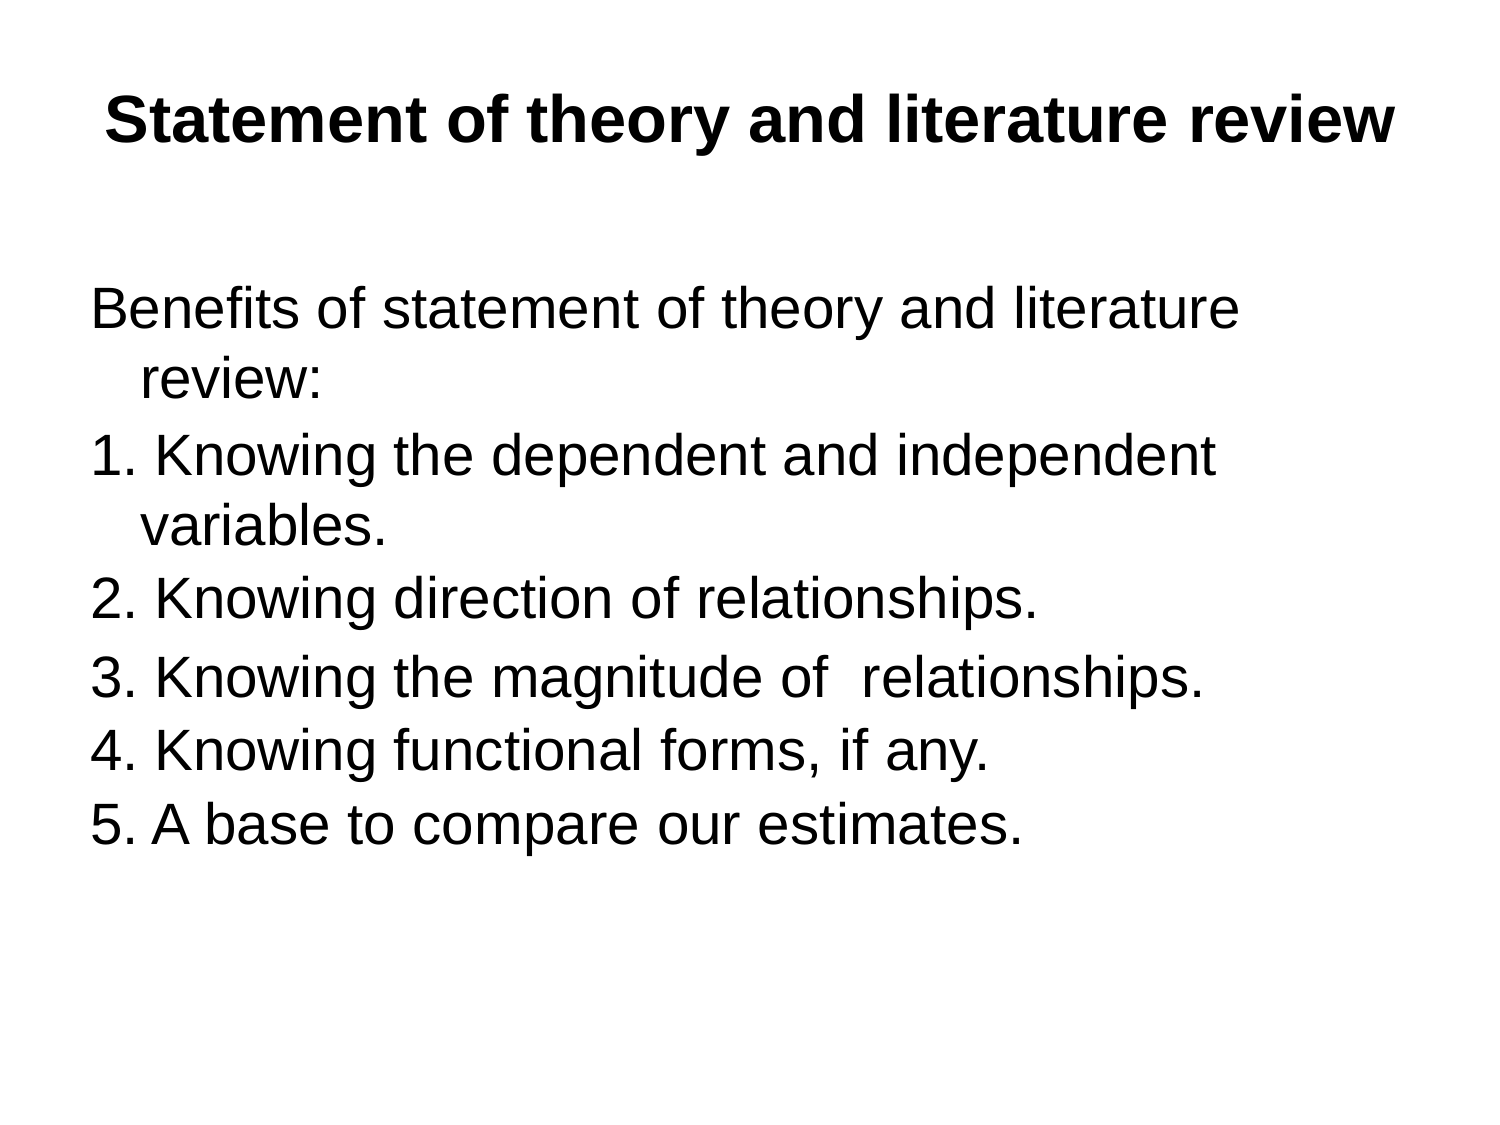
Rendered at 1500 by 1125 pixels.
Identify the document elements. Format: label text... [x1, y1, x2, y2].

list Benefits of statement of theory and literature review: 1. Knowing the dependent and independent variables. 2. Knowing direction of relationships. 3. Knowing the magnitude of relationships. 4. Knowing functional forms, if any. 5. A base to compare our estimates. [75, 262, 1425, 1005]
title Statement of theory and literature review [75, 62, 1425, 250]
